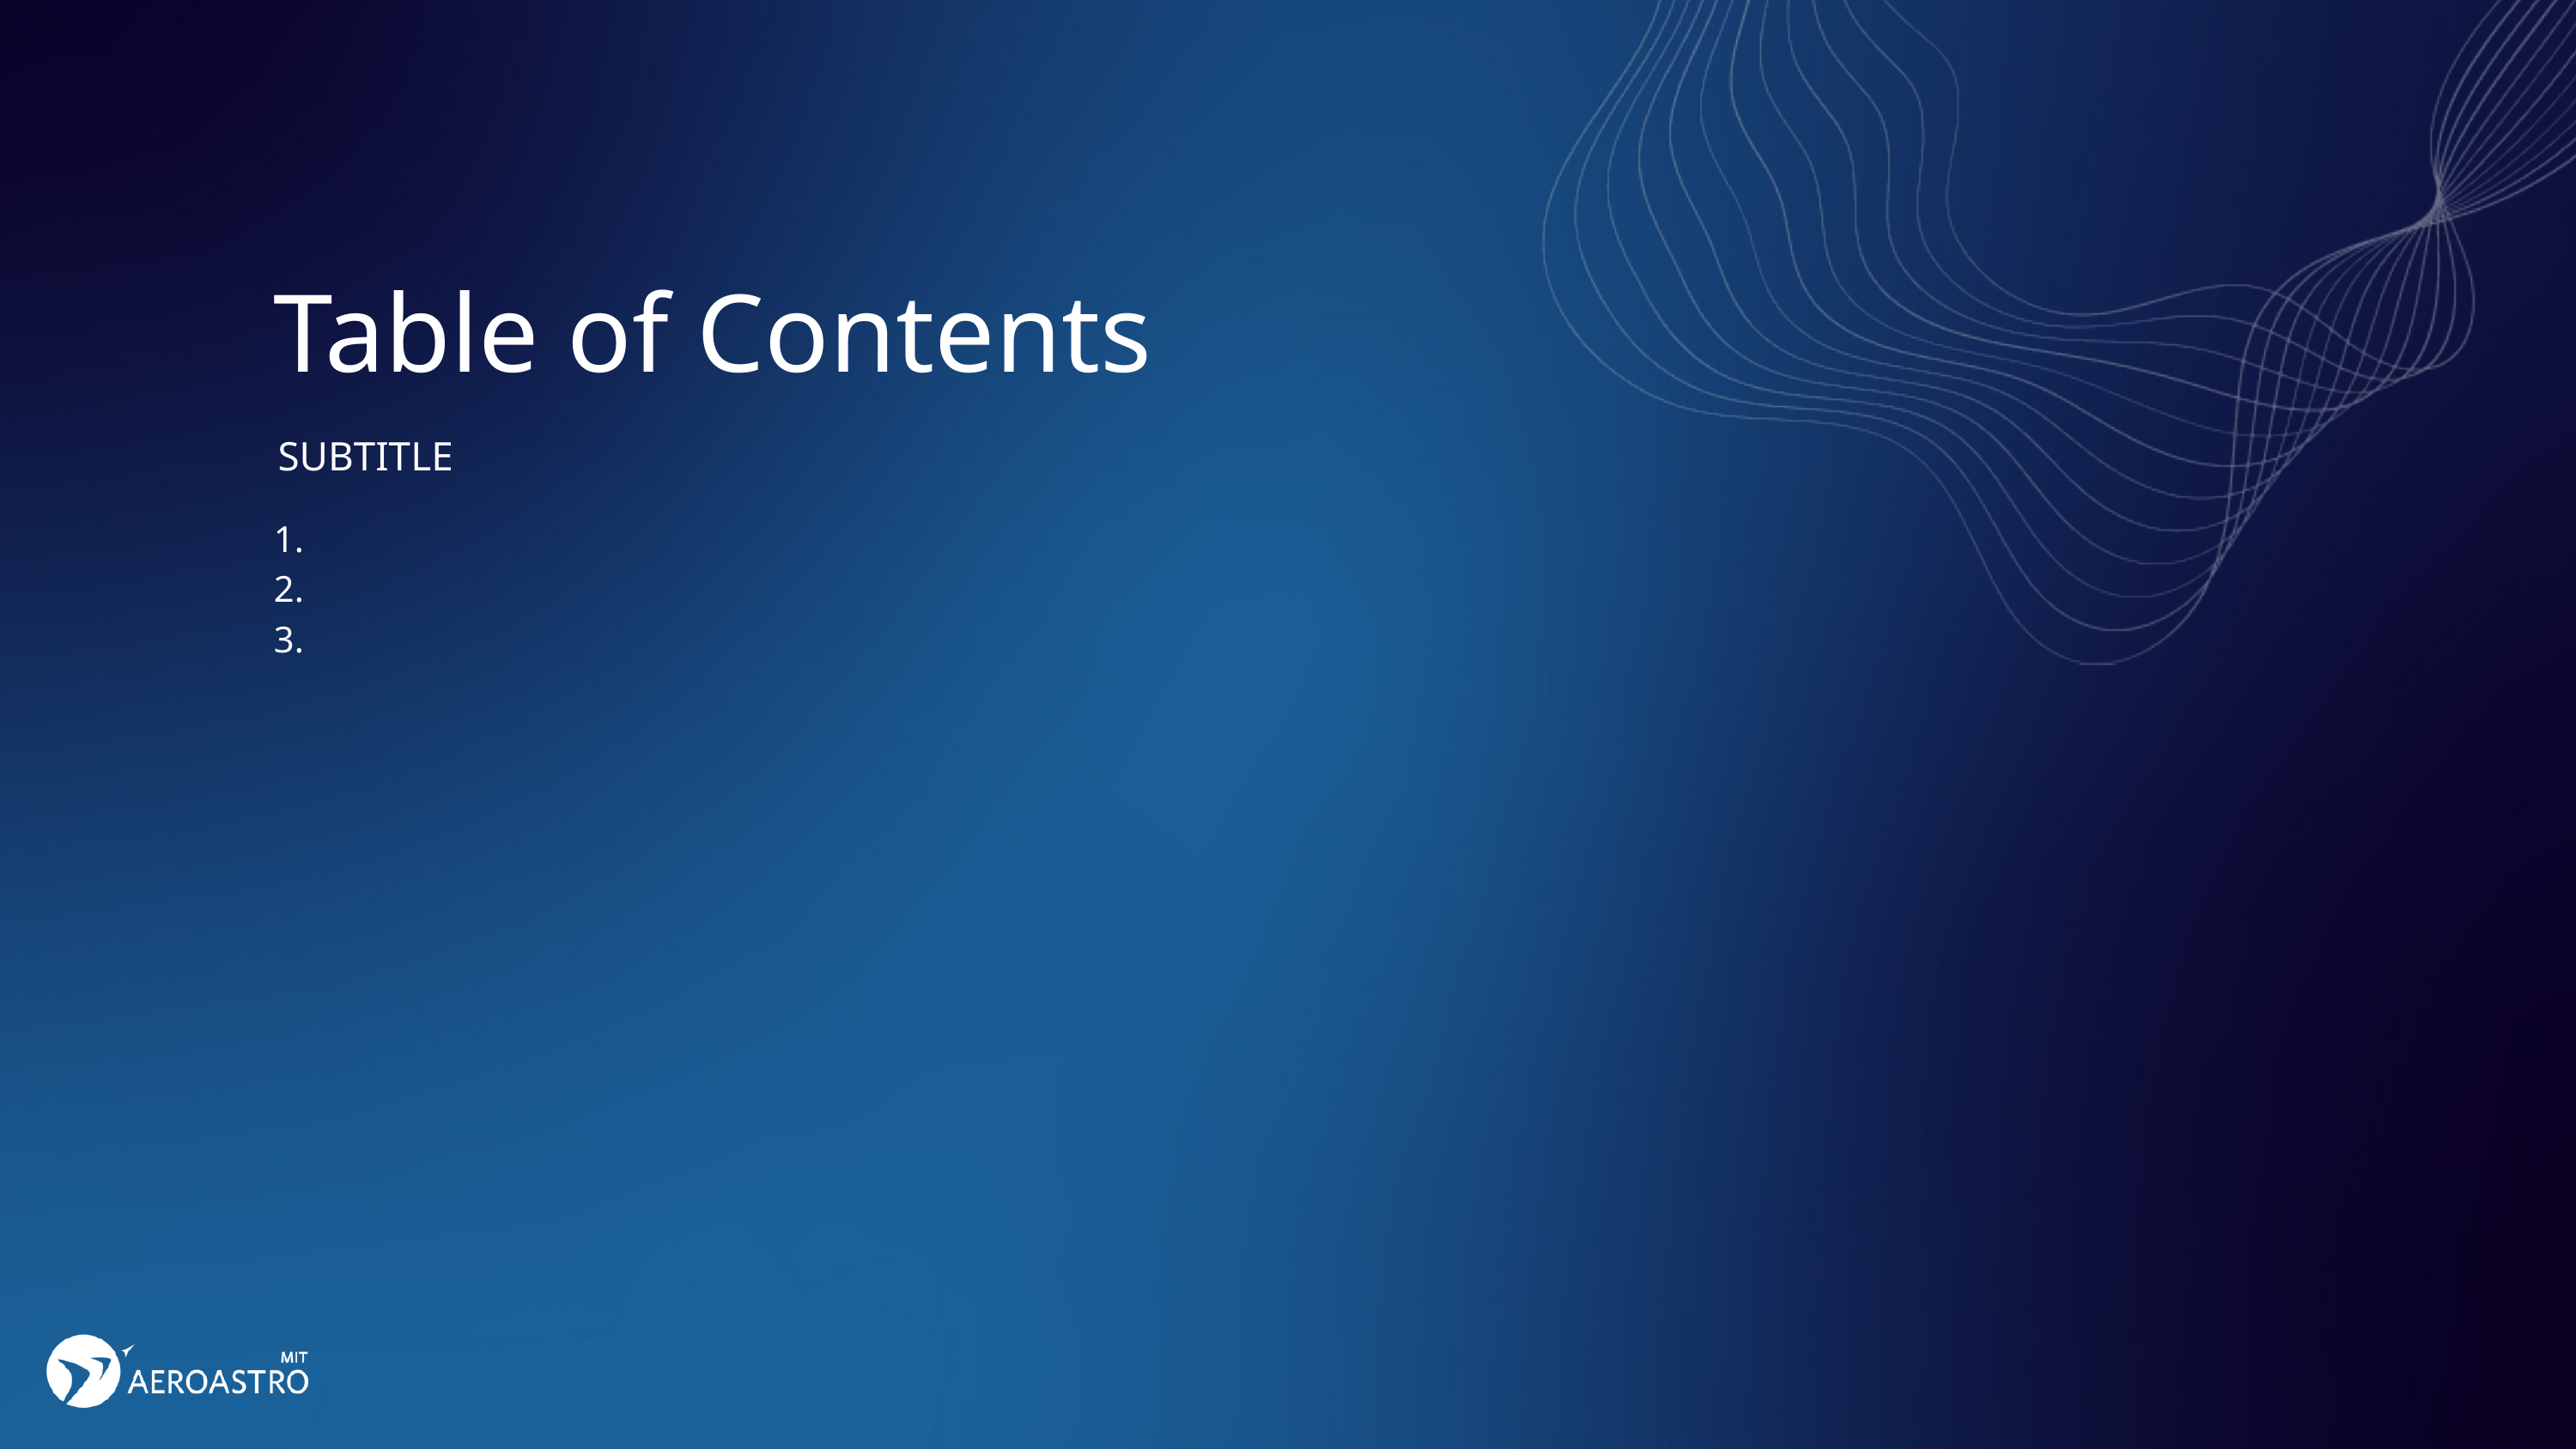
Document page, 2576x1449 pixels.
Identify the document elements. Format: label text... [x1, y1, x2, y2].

text_box [27, 1320, 347, 1424]
text_box 1. 2. 3. [273, 509, 1308, 660]
text_box Table of Contents [273, 273, 1376, 394]
text_box [0, 0, 2576, 1449]
text_box SUBTITLE [277, 437, 753, 479]
text_box [1541, 0, 2576, 665]
